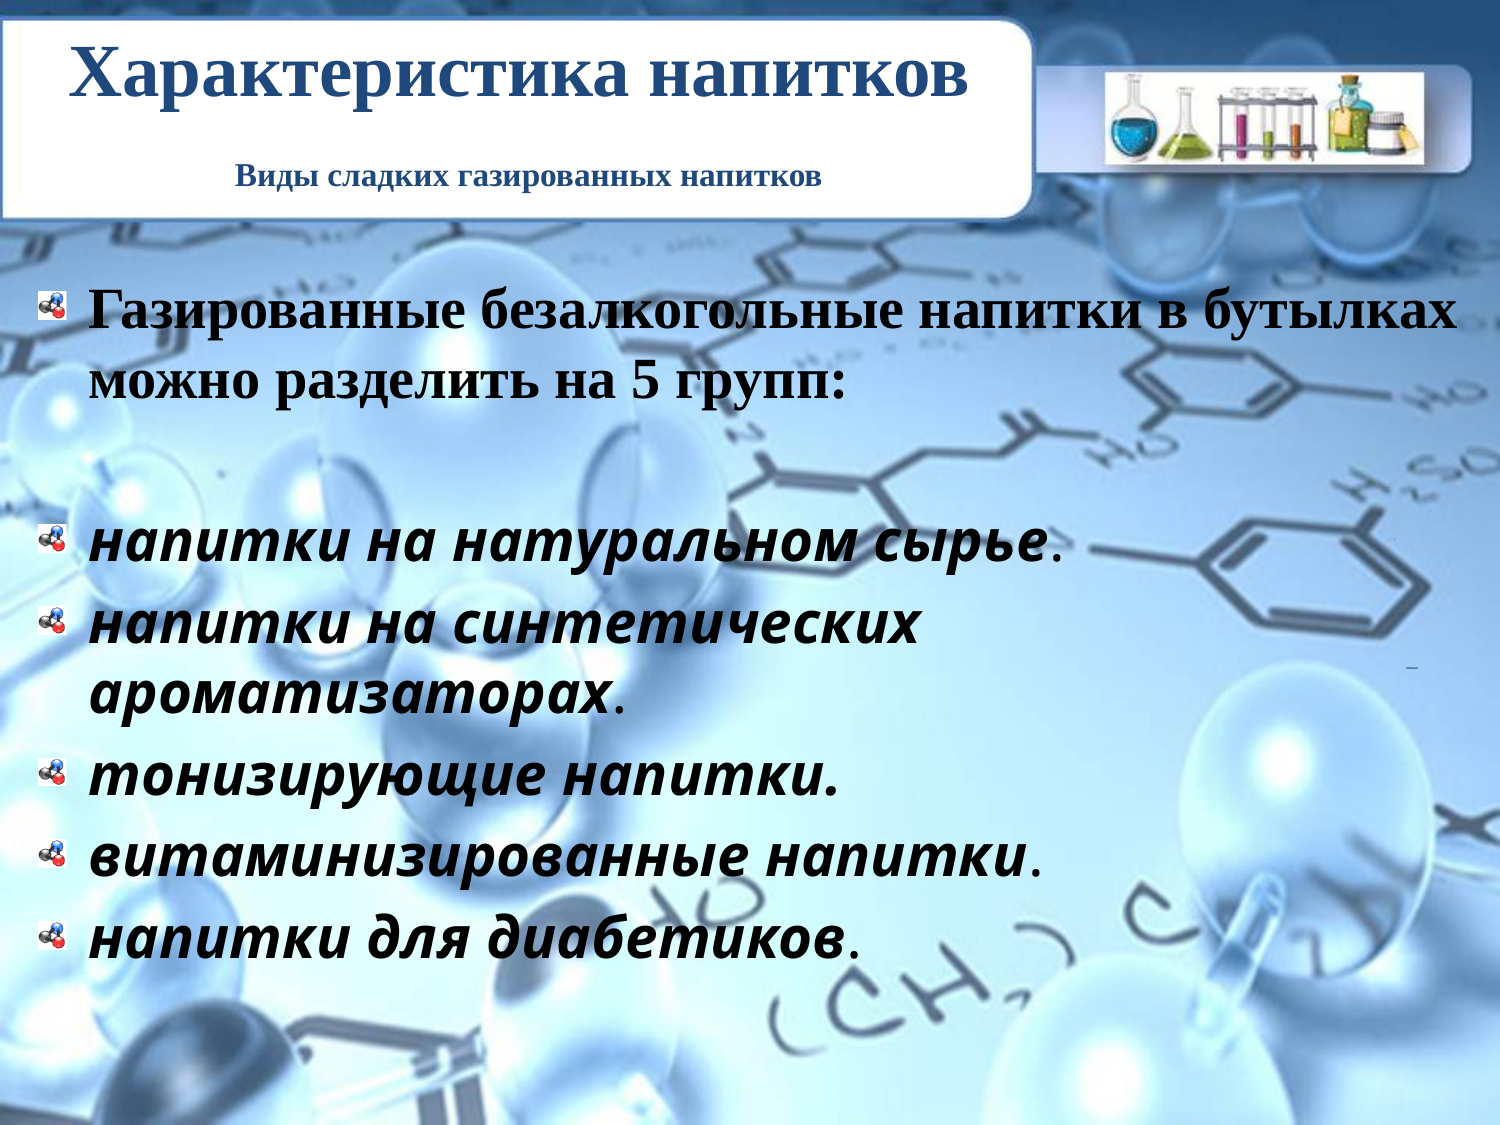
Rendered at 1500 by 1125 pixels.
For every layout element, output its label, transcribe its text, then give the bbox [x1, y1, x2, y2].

title Характеристика напитков Виды сладких газированных напитков [0, 0, 1040, 225]
list Газированные безалкогольные напитки в бутылках можно разделить на 5 групп: напитки на натуральном сырье. напитки на синтетических ароматизаторах. тонизирующие напитки. витаминизированные напитки. напитки для диабетиков. [17, 262, 1483, 1006]
picture [0, 0, 1500, 1125]
